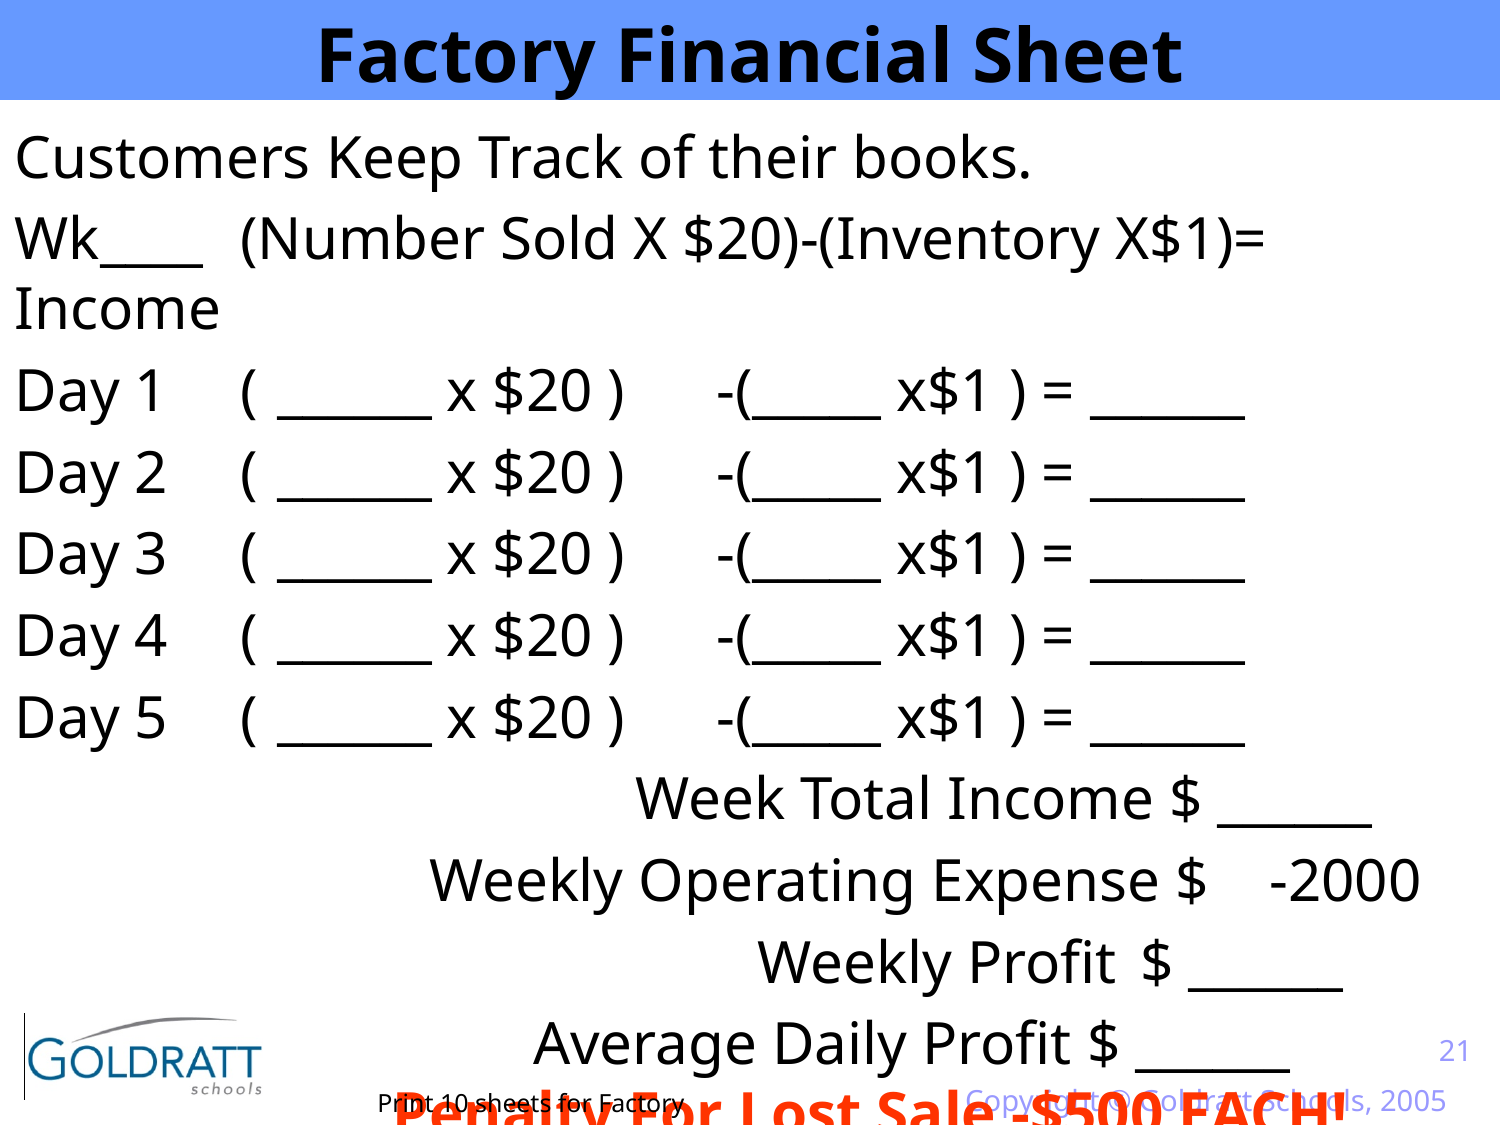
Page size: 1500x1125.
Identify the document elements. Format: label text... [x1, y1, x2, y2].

text_box Print 10 sheets for Factory [362, 1079, 763, 1125]
text_box Customers Keep Track of their books. Wk____ (Number Sold X $20)-(Inventory X$1)= Income Day 1 ( ______ x $20 ) -(_____ x$1 ) = ______ Day 2 ( ______ x $20 ) -(_____ x$1 ) = ______ Day 3 ( ______ x $20 ) -(_____ x$1 ) = ______ Day 4 ( ______ x $20 ) -(_____ x$1 ) = ______ Day 5 ( ______ x $20 ) -(_____ x$1 ) = ______ Week Total Income $ ______ Weekly Operating Expense $ -2000 Weekly Profit $ ______ Average Daily Profit $ ______ Penalty For Lost Sale -$500 EACH! [0, 112, 1500, 1000]
footer Copyright © Goldratt Schools, 2005 [912, 1074, 1500, 1125]
picture [24, 1013, 263, 1100]
slide_number 21 [1174, 1024, 1488, 1101]
title Factory Financial Sheet [0, 0, 1500, 101]
